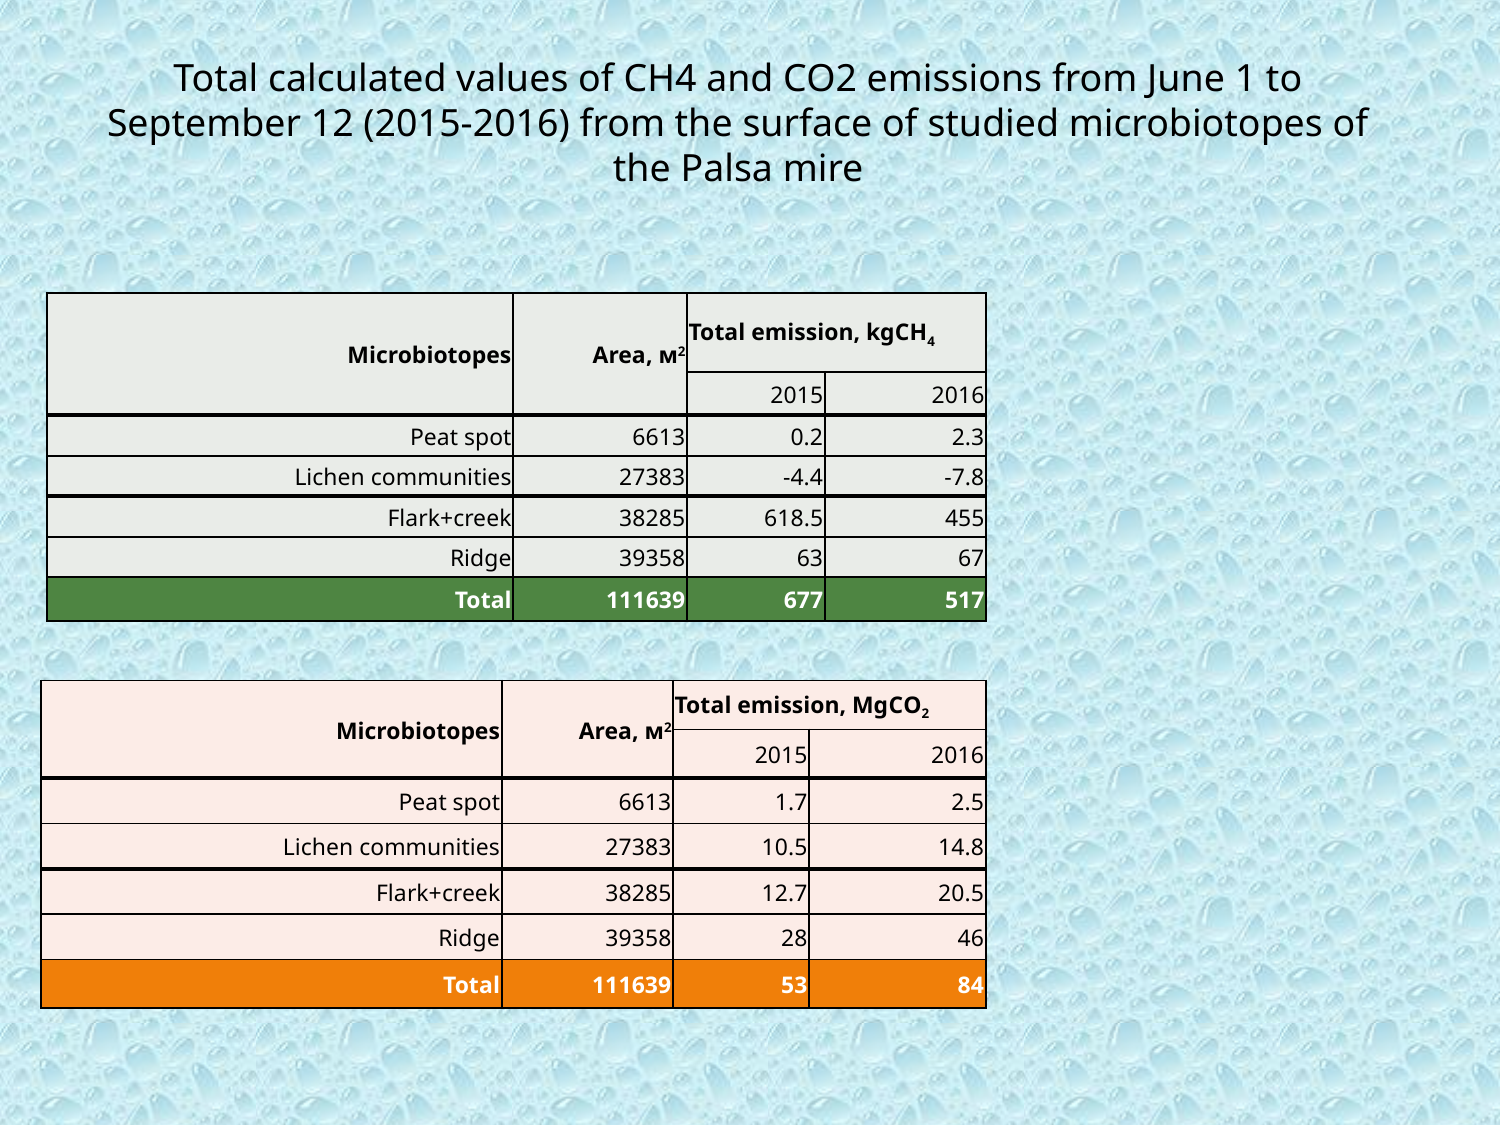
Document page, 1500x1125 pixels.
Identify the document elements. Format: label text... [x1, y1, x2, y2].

table_cell Peat spot [42, 780, 501, 823]
table_cell Peat spot [48, 417, 512, 455]
table_cell 46 [810, 915, 985, 959]
table_cell 2016 [810, 730, 985, 776]
table_cell 2.5 [810, 780, 985, 823]
table_cell 63 [688, 538, 824, 576]
table_cell 6613 [503, 780, 672, 823]
table_cell Lichen communities [48, 457, 512, 494]
table_cell 2015 [688, 373, 824, 413]
table_cell 0.2 [688, 417, 824, 455]
table_cell Lichen communities [42, 824, 501, 867]
table_cell 677 [688, 578, 824, 620]
table_header Total emission, kgСН4 [688, 294, 985, 371]
table_cell 1.7 [674, 780, 808, 823]
table_cell 2016 [826, 373, 985, 413]
table_cell 38285 [514, 498, 686, 536]
table_cell 618.5 [688, 498, 824, 536]
table_cell 38285 [503, 871, 672, 913]
table_cell Ridge [42, 915, 501, 959]
table_cell 14.8 [810, 824, 985, 867]
table_cell Total [48, 578, 512, 620]
table_cell 111639 [503, 960, 672, 1007]
table_cell Flark+creek [48, 498, 512, 536]
table_header Microbiotopes [48, 294, 512, 413]
table_cell 517 [826, 578, 985, 620]
table_header Microbiotopes [42, 681, 501, 776]
table_header Area, м2 [503, 681, 672, 776]
table_cell 12.7 [674, 871, 808, 913]
table_cell Flark+creek [42, 871, 501, 913]
text_box Total calculated values of CH4 and CO2 emissions from June 1 to September 12 (2015-2016) from the surface of studied microbiotopes of the Palsa mire [58, 46, 1418, 242]
table_cell 111639 [514, 578, 686, 620]
table_cell 67 [826, 538, 985, 576]
table_cell 2.3 [826, 417, 985, 455]
table_header Total emission, MgСO2 [674, 681, 985, 729]
table_cell 27383 [503, 824, 672, 867]
table_cell 39358 [514, 538, 686, 576]
table_cell 28 [674, 915, 808, 959]
table_header Area, м2 [514, 294, 686, 413]
table_cell 53 [674, 960, 808, 1007]
table_cell 20.5 [810, 871, 985, 913]
table_cell -4.4 [688, 457, 824, 494]
table_cell 39358 [503, 915, 672, 959]
table_cell 2015 [674, 730, 808, 776]
table_cell 455 [826, 498, 985, 536]
table_cell -7.8 [826, 457, 985, 494]
table_cell 84 [810, 960, 985, 1007]
table_cell Ridge [48, 538, 512, 576]
table_cell Total [42, 960, 501, 1007]
table_cell 27383 [514, 457, 686, 494]
table_cell 6613 [514, 417, 686, 455]
table_cell 10.5 [674, 824, 808, 867]
